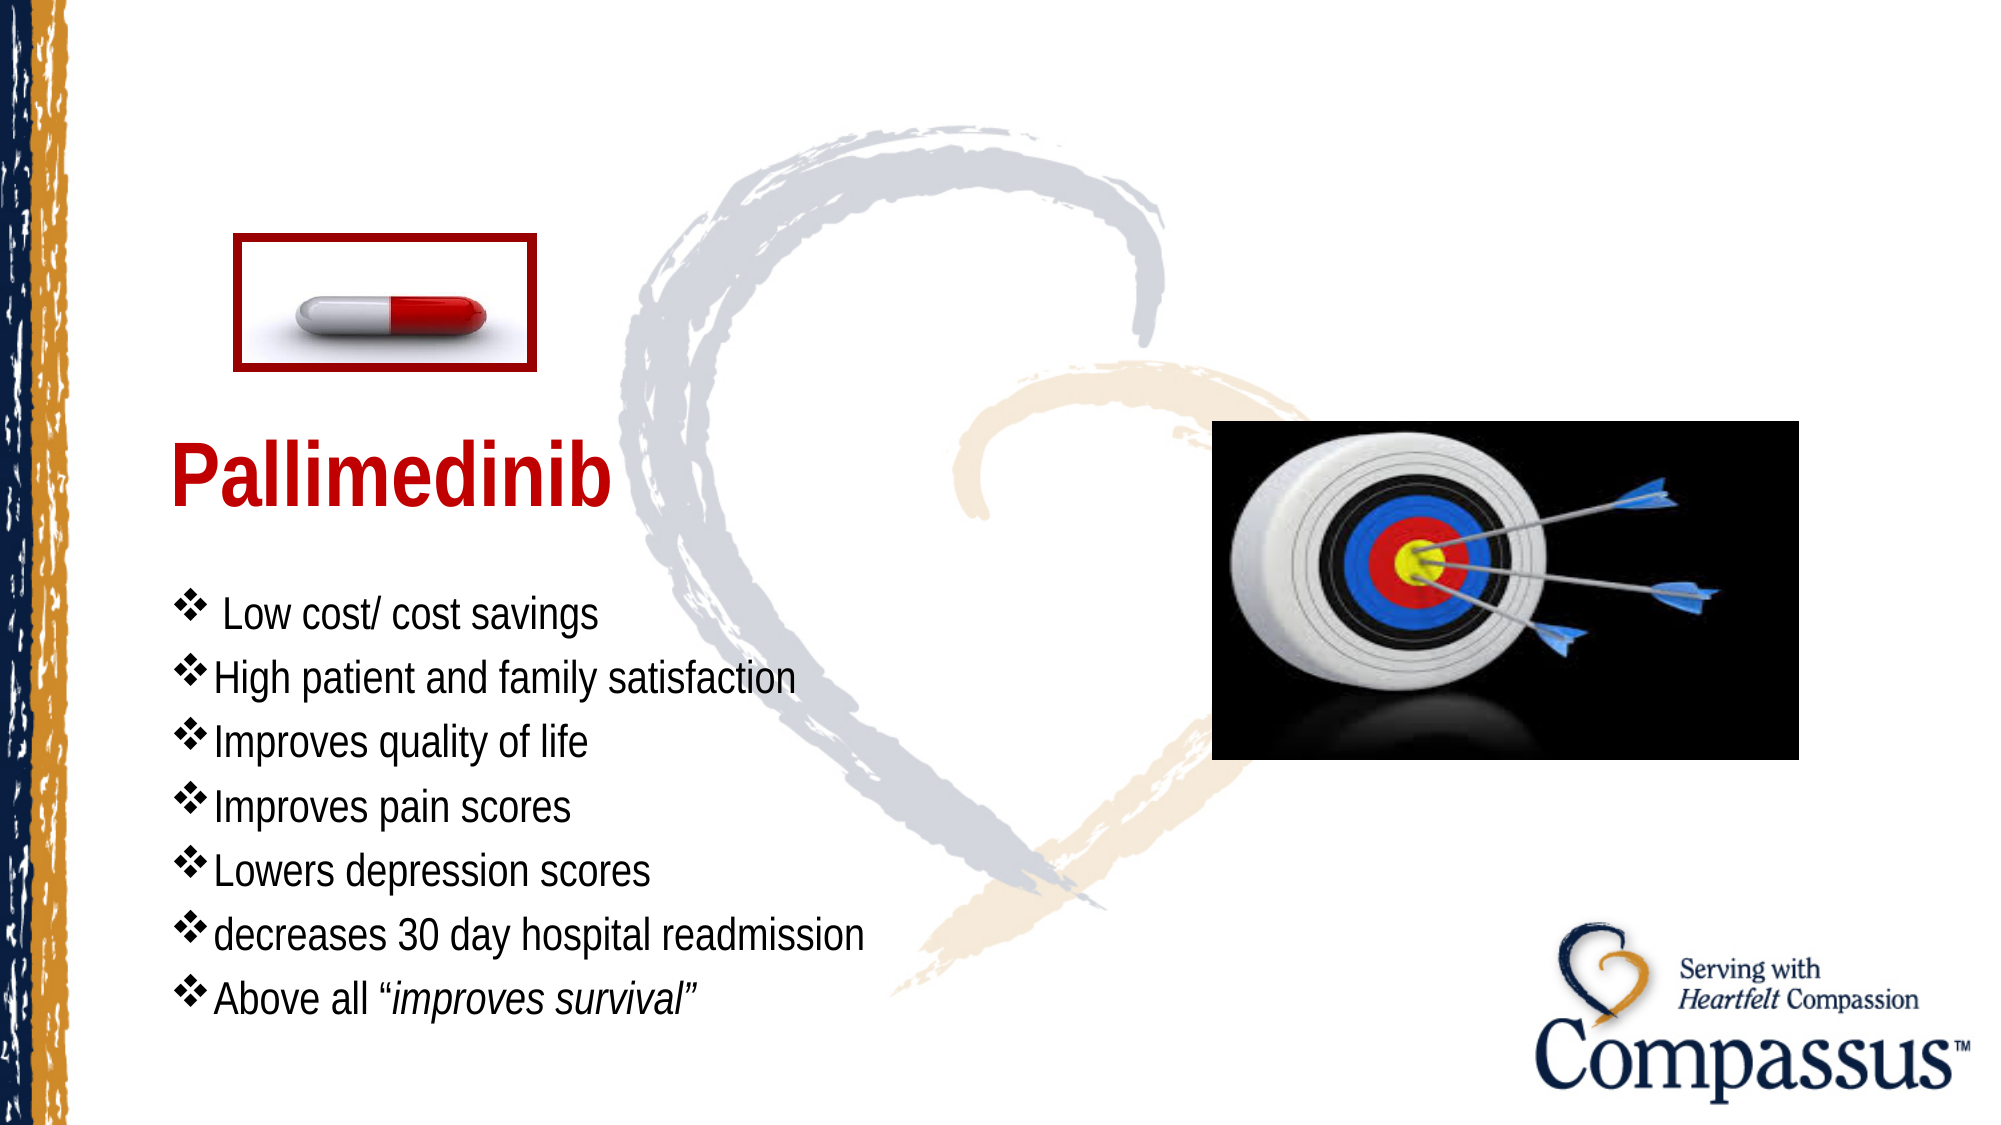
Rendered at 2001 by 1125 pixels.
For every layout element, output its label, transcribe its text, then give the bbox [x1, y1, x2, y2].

title Pallimedinib [150, 349, 1259, 573]
picture [0, 0, 2001, 1125]
subtitle Low cost/ cost savings High patient and family satisfaction Improves quality of life Improves pain scores Lowers depression scores decreases 30 day hospital readmission Above all “improves survival” [150, 573, 1259, 1039]
